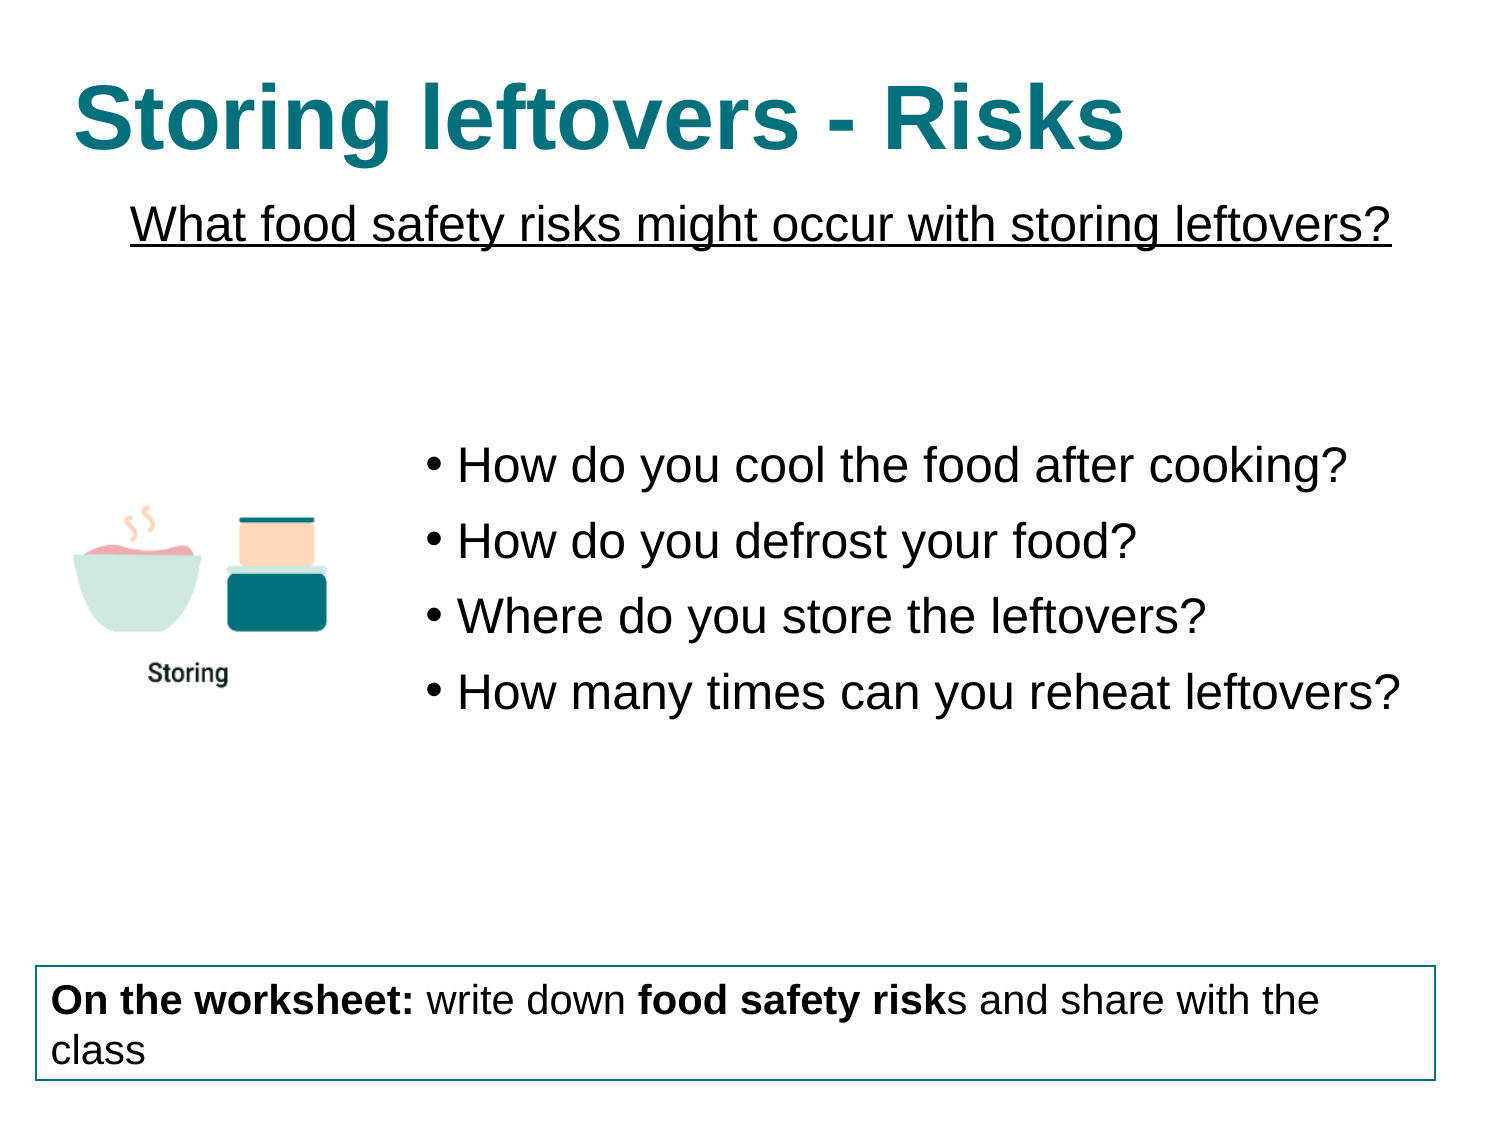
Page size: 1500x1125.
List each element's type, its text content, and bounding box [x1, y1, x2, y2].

text_box What food safety risks might occur with storing leftovers? [115, 183, 1420, 259]
picture [0, 301, 426, 696]
text_box On the worksheet: write down food safety risks and share with the class [35, 965, 1436, 1081]
list How do you cool the food after cooking? How do you defrost your food? Where do you store the leftovers? How many times can you reheat leftovers? [425, 422, 1440, 773]
title Storing leftovers - Risks [73, 69, 1222, 288]
